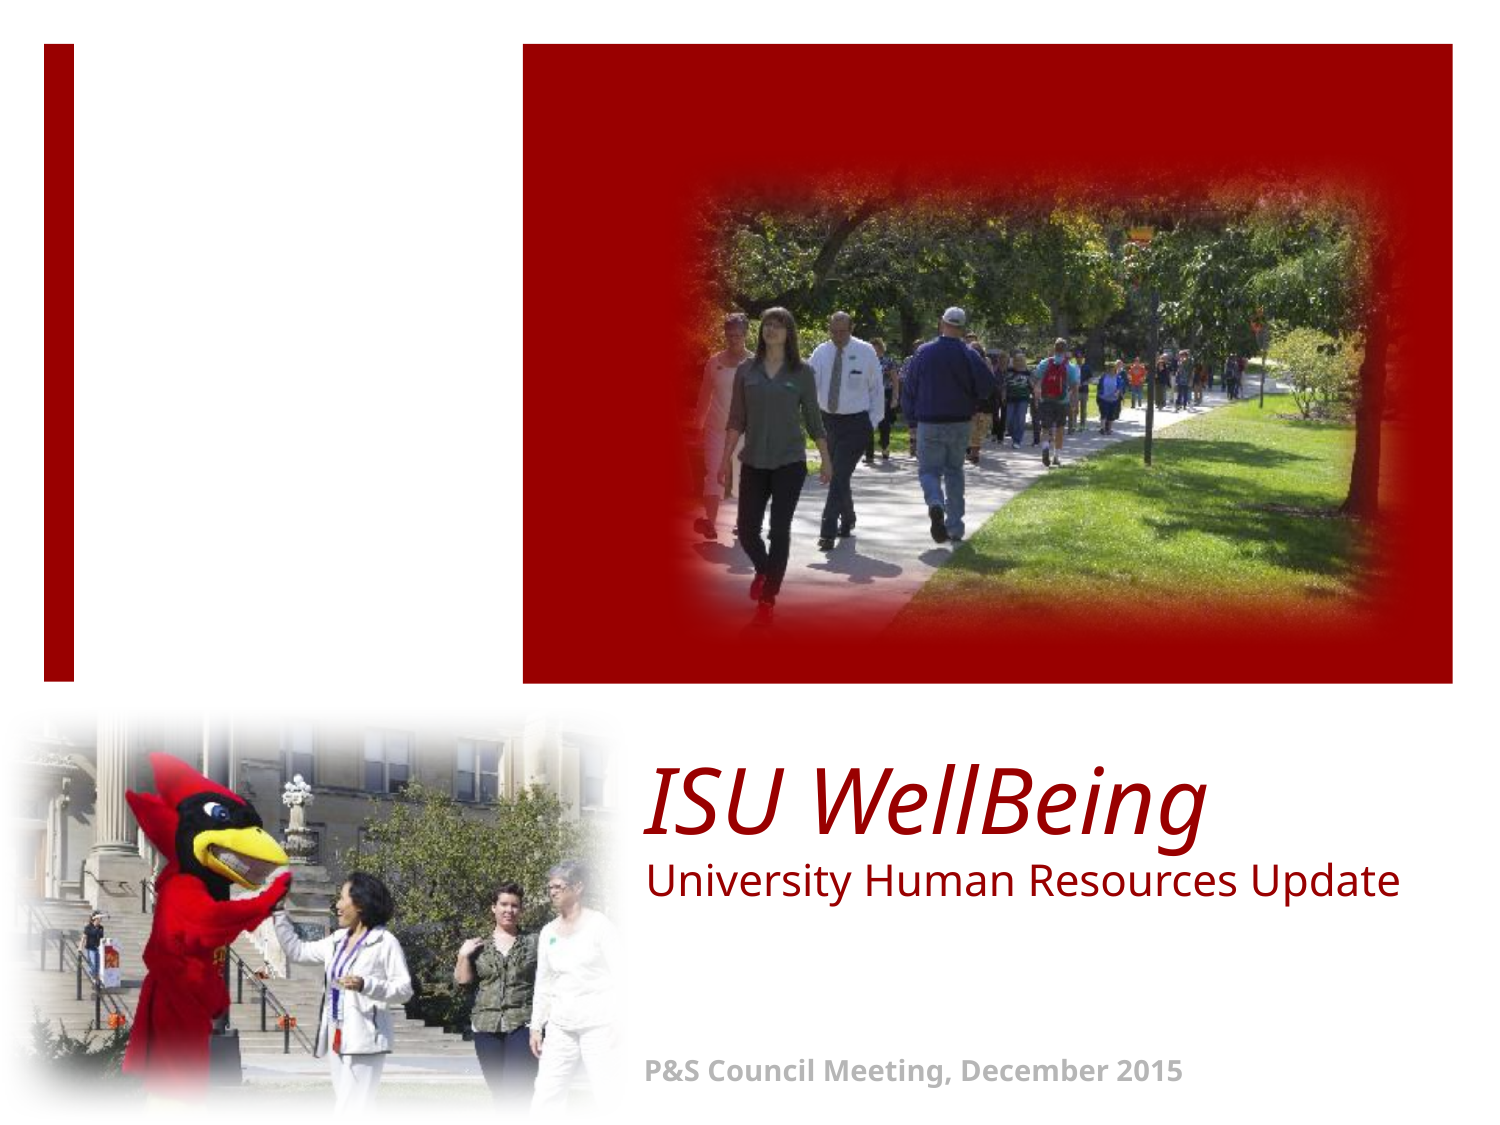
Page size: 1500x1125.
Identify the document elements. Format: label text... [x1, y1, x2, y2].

title ISU WellBeing University Human Resources Update [630, 683, 1421, 913]
picture [0, 704, 630, 1123]
picture [661, 147, 1421, 651]
text_box [25, 0, 573, 524]
footer P&S Council Meeting, December 2015 [630, 1039, 1406, 1100]
